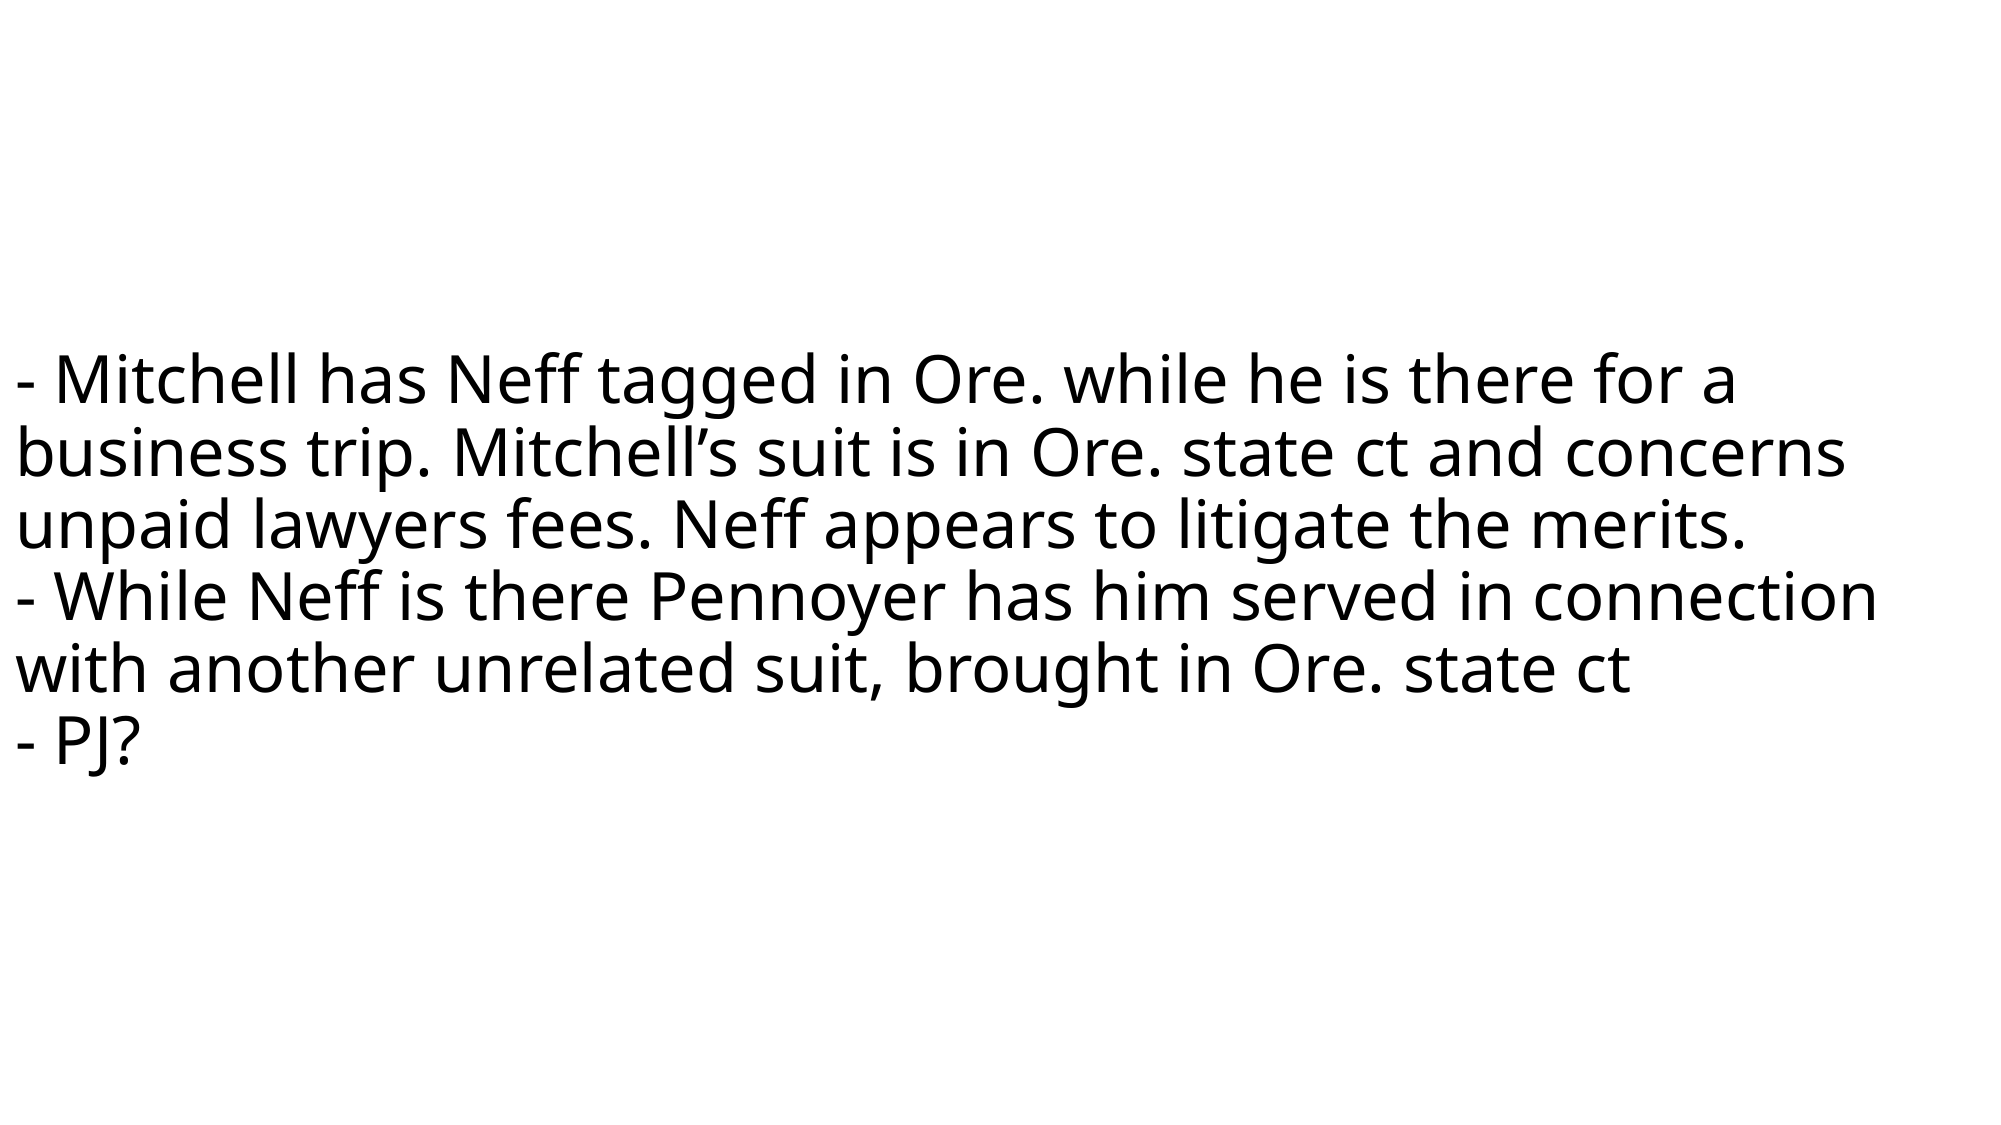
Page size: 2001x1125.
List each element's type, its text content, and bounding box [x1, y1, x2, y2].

title - Mitchell has Neff tagged in Ore. while he is there for a business trip. Mitchell’s suit is in Ore. state ct and concerns unpaid lawyers fees. Neff appears to litigate the merits. - While Neff is there Pennoyer has him served in connection with another unrelated suit, brought in Ore. state ct - PJ? [0, 0, 2000, 1125]
